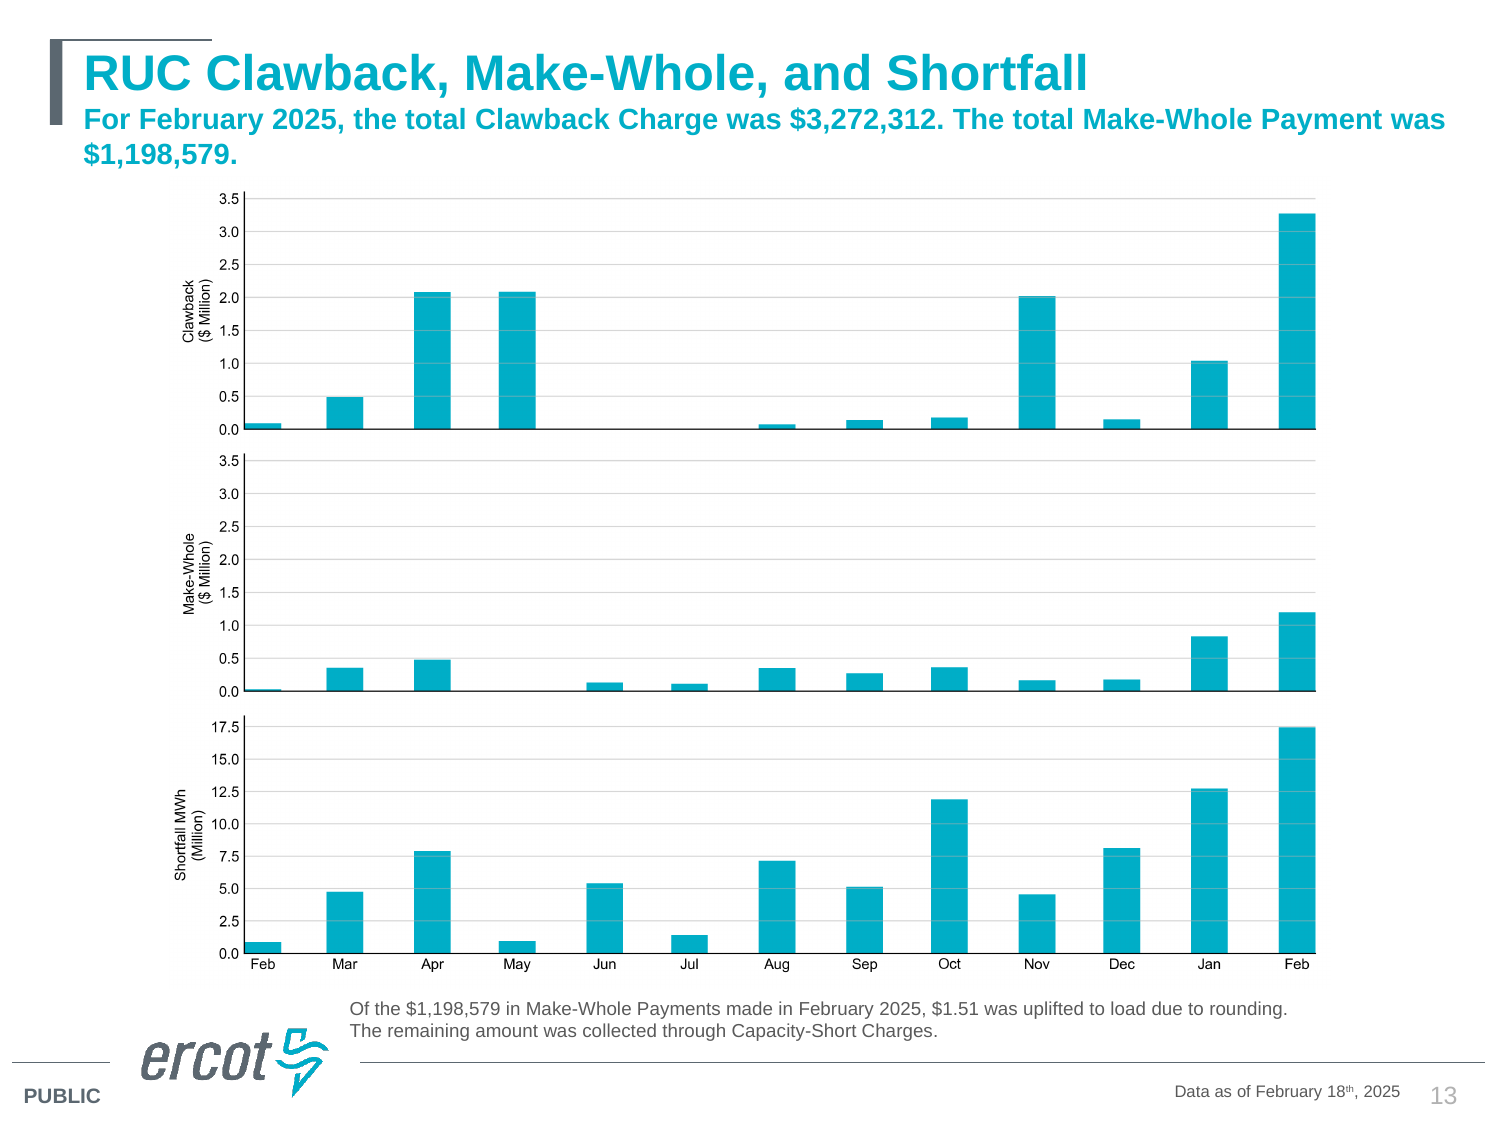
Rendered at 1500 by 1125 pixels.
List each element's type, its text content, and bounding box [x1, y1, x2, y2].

text_box Data as of February 18th, 2025 [1159, 1073, 1451, 1109]
picture [137, 1024, 332, 1100]
text_box Of the $1,198,579 in Make-Whole Payments made in February 2025, $1.51 was uplifted to load due to rounding. The remaining amount was collected through Capacity-Short Charges. [334, 989, 1441, 1094]
picture [169, 176, 1331, 990]
slide_number 13 [1400, 1076, 1488, 1113]
title RUC Clawback, Make-Whole, and Shortfall For February 2025, the total Clawback Charge was $3,272,312. The total Make-Whole Payment was $1,198,579. [68, 33, 1488, 167]
